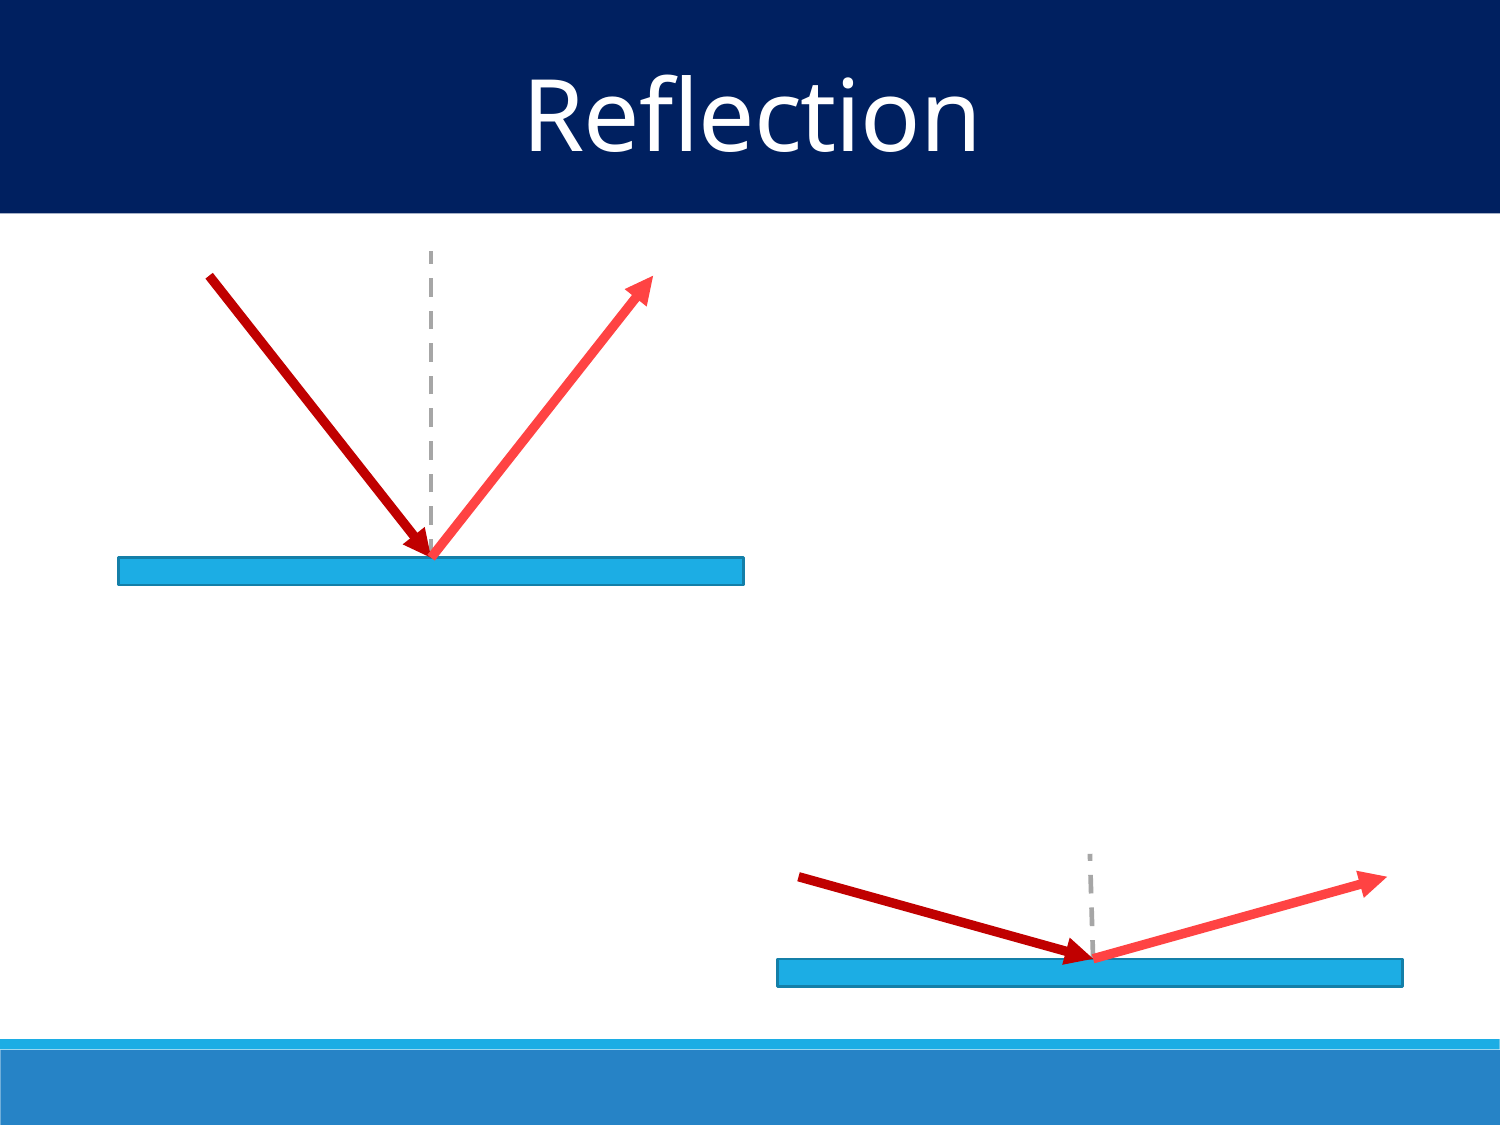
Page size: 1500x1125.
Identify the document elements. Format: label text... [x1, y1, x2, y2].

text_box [1089, 853, 1094, 873]
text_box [208, 275, 429, 559]
text_box [776, 958, 1404, 988]
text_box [1092, 876, 1388, 960]
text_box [798, 876, 1091, 960]
text_box [117, 556, 745, 586]
text_box Reflection [4, 62, 1500, 189]
text_box [0, 0, 1500, 215]
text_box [430, 275, 654, 559]
